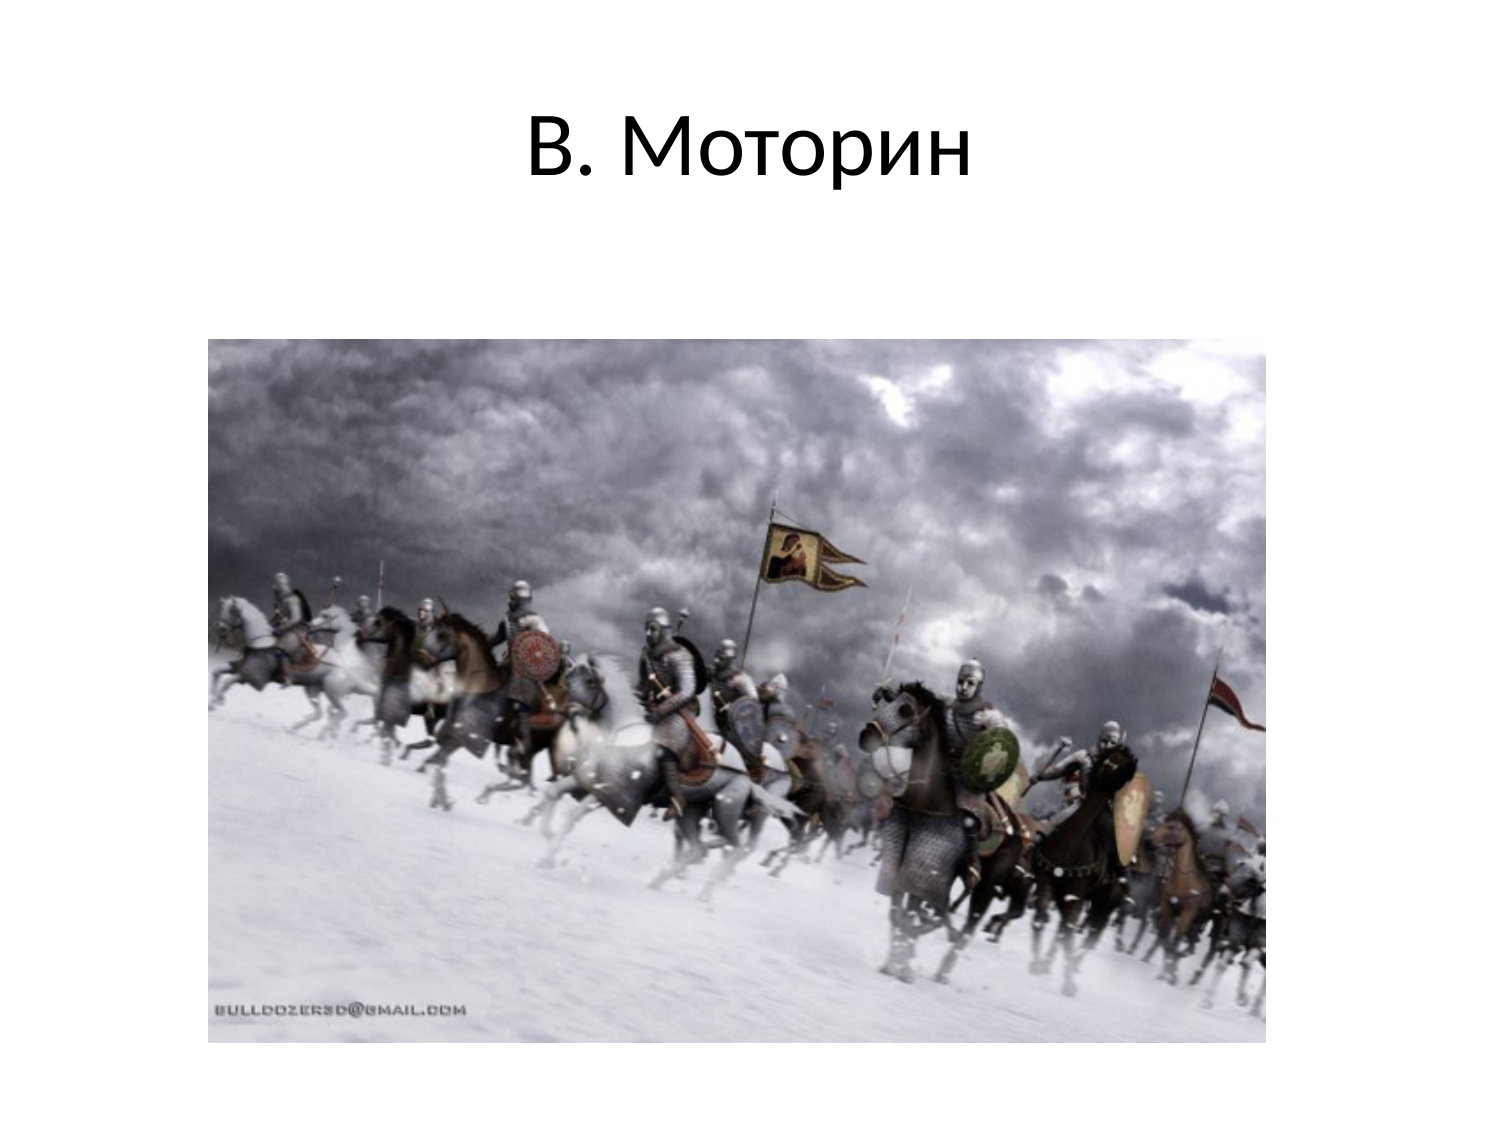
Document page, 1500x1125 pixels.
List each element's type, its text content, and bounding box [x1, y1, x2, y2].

picture [207, 339, 1266, 1044]
title В. Моторин [75, 45, 1425, 233]
